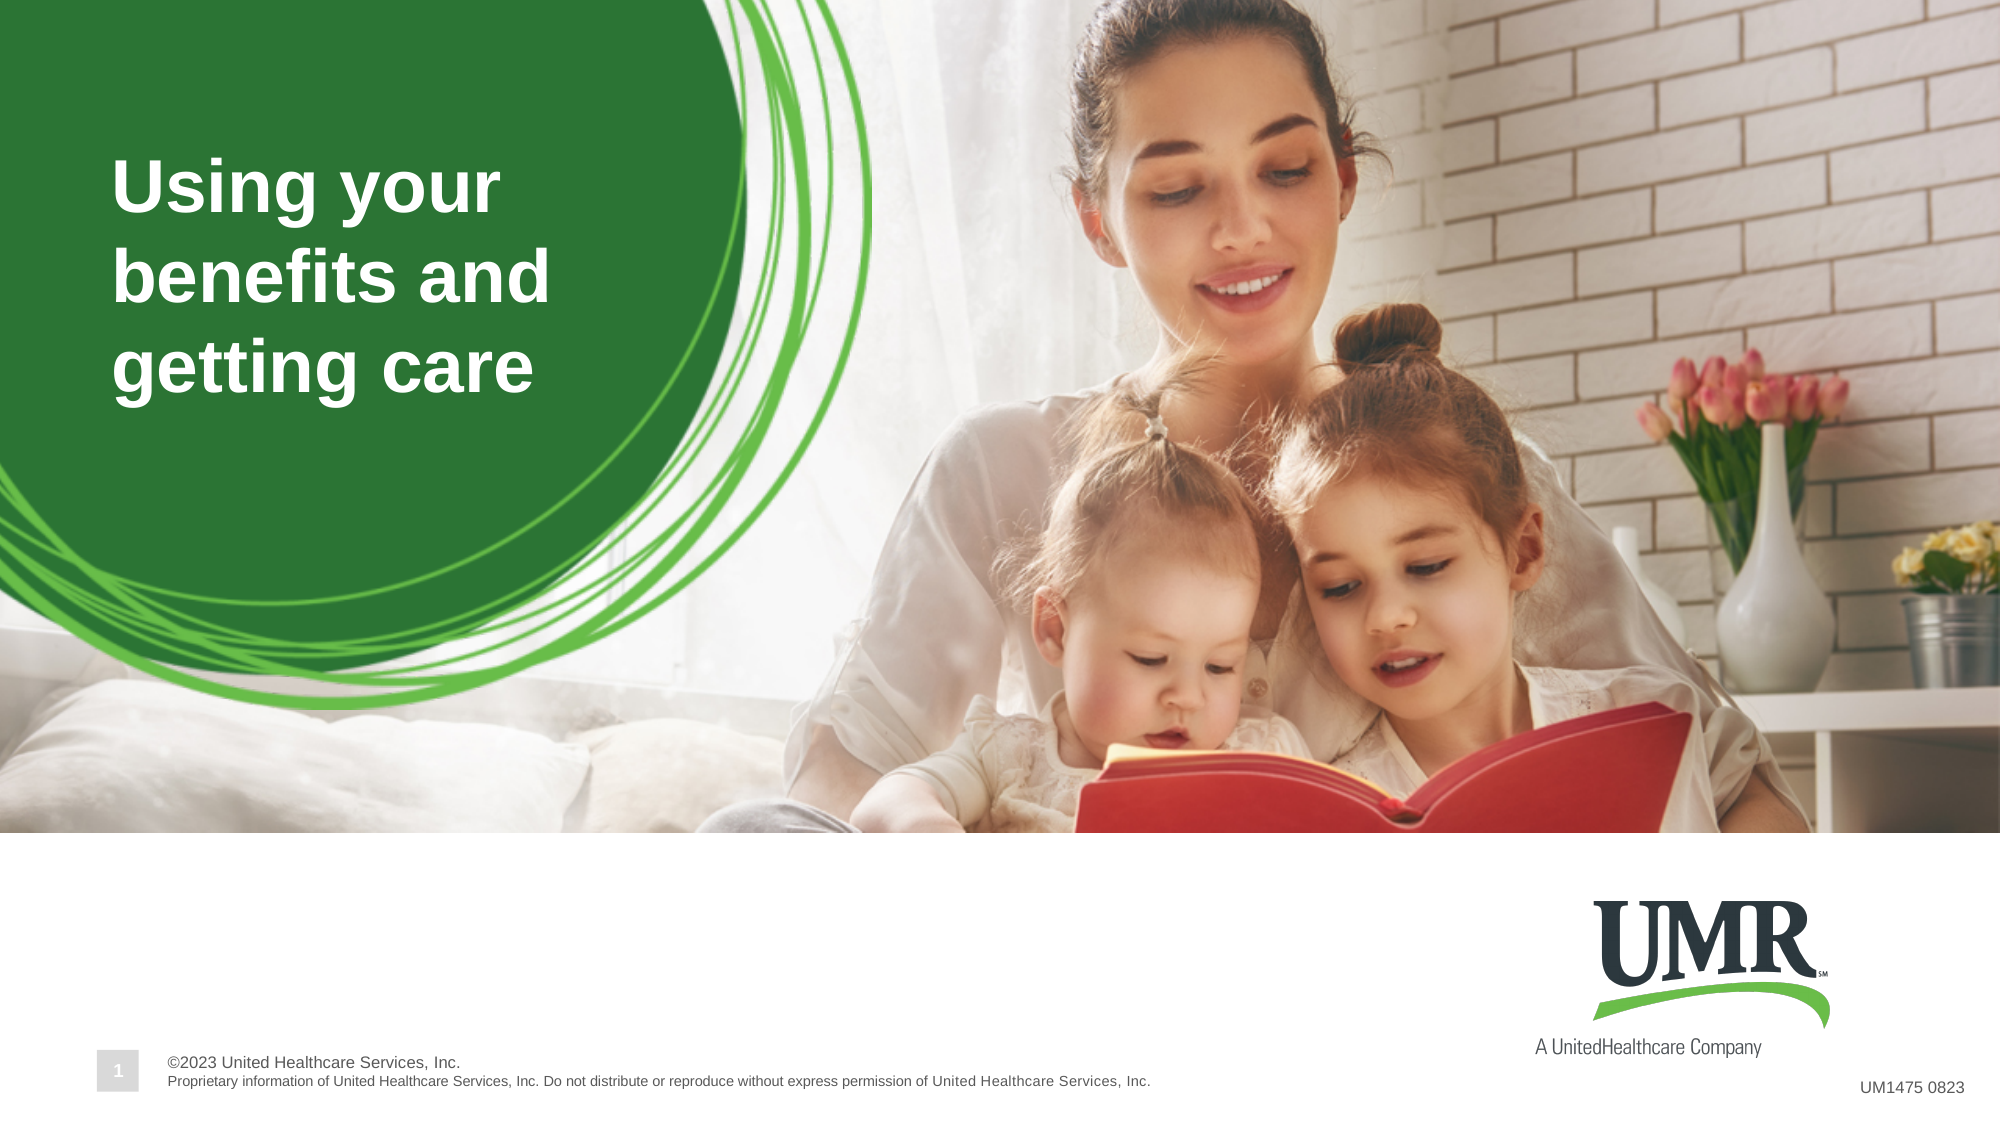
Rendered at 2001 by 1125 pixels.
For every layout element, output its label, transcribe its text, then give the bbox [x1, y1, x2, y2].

text_box UM1475 0823 [1572, 1069, 1980, 1105]
text_box Using your benefits and getting care [96, 104, 682, 442]
picture [1535, 901, 1830, 1058]
picture [0, 0, 2000, 833]
